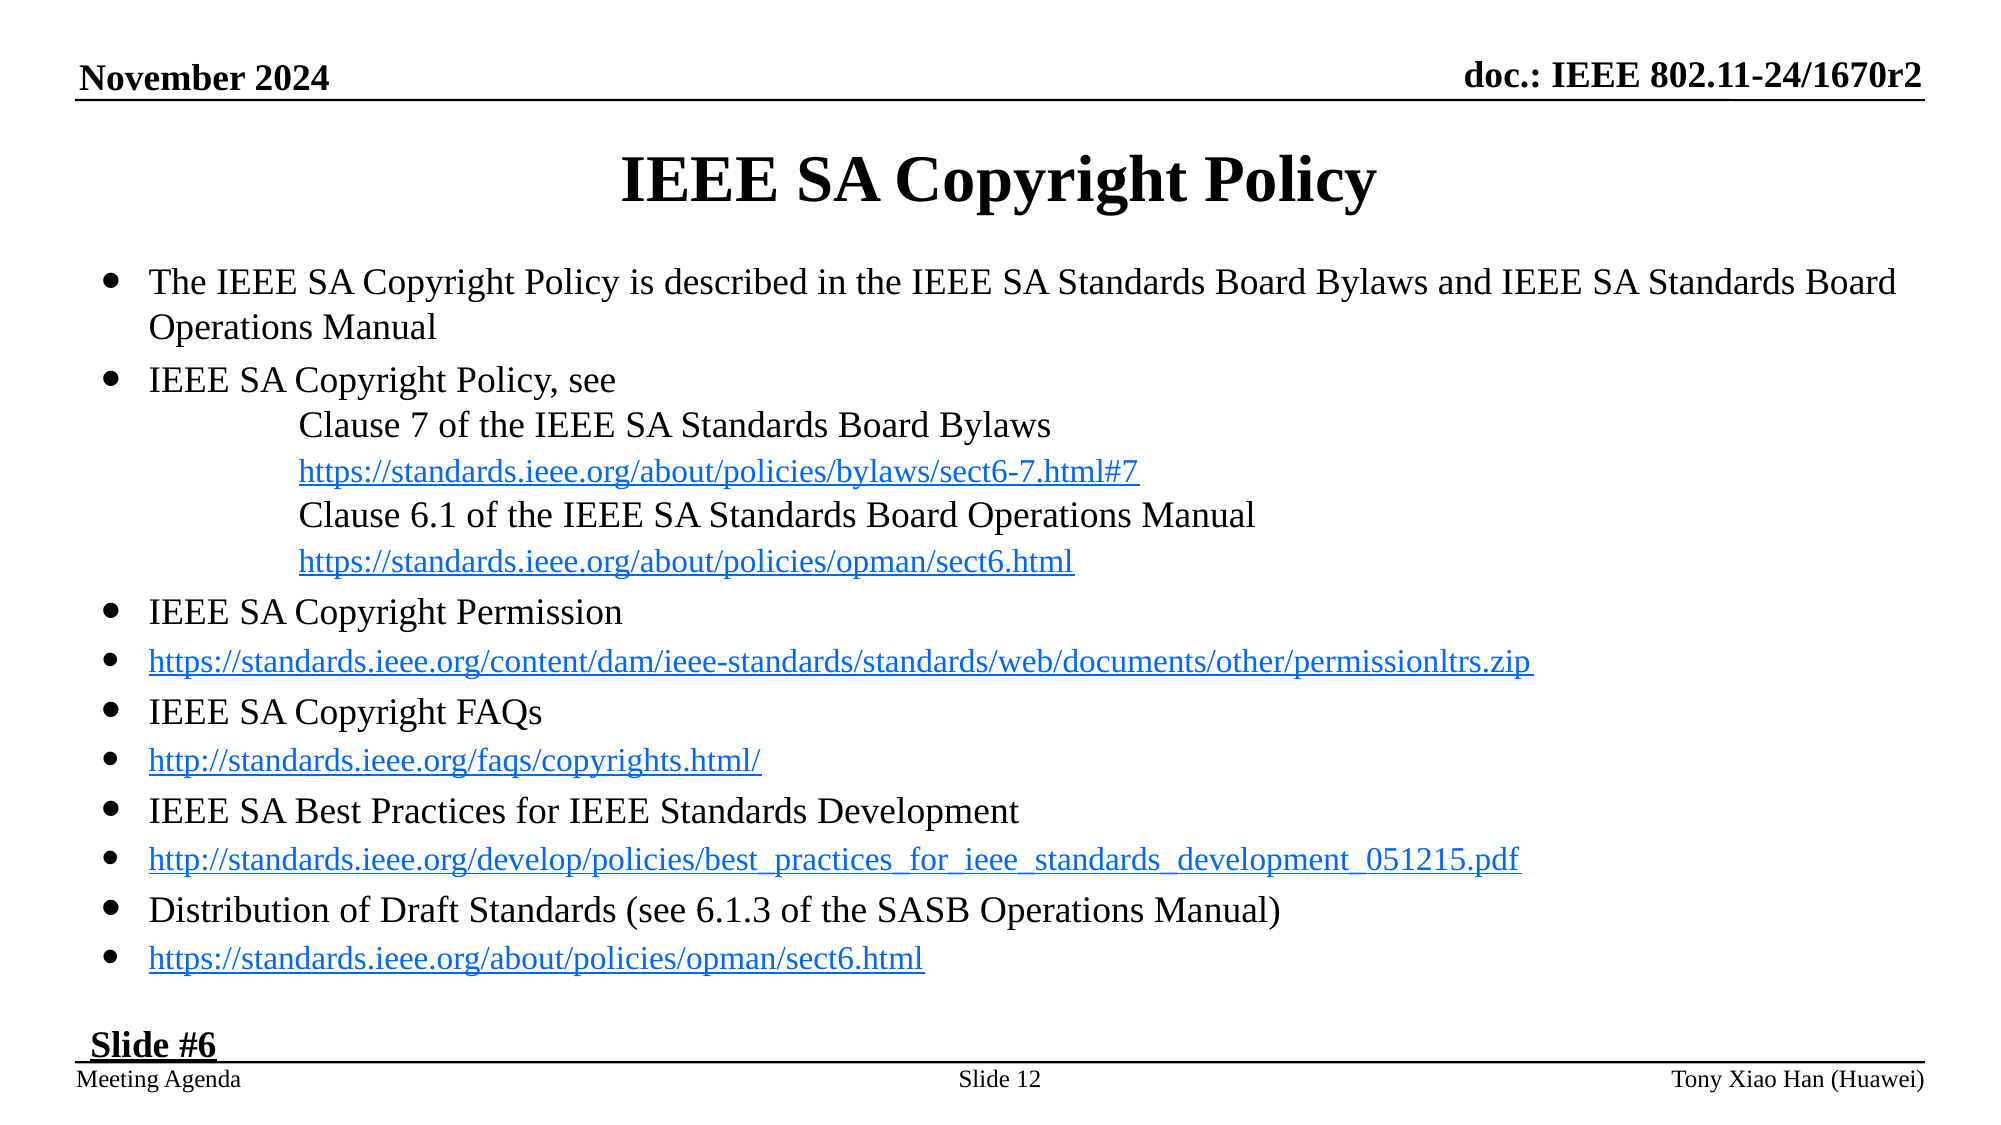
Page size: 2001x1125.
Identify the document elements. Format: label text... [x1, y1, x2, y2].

list The IEEE SA Copyright Policy is described in the IEEE SA Standards Board Bylaws and IEEE SA Standards Board Operations Manual IEEE SA Copyright Policy, see Clause 7 of the IEEE SA Standards Board Bylaws https://standards.ieee.org/about/policies/bylaws/sect6-7.html#7 Clause 6.1 of the IEEE SA Standards Board Operations Manual https://standards.ieee.org/about/policies/opman/sect6.html IEEE SA Copyright Permission https://standards.ieee.org/content/dam/ieee-standards/standards/web/documents/other/permissionltrs.zip IEEE SA Copyright FAQs http://standards.ieee.org/faqs/copyrights.html/ IEEE SA Best Practices for IEEE Standards Development http://standards.ieee.org/develop/policies/best_practices_for_ieee_standards_development_051215.pdf Distribution of Draft Standards (see 6.1.3 of the SASB Operations Manual) https://standards.ieee.org/about/policies/opman/sect6.html [75, 249, 1925, 1013]
text_box Slide #6 [75, 1012, 232, 1073]
text_box IEEE SA Copyright Policy [362, 87, 1638, 263]
